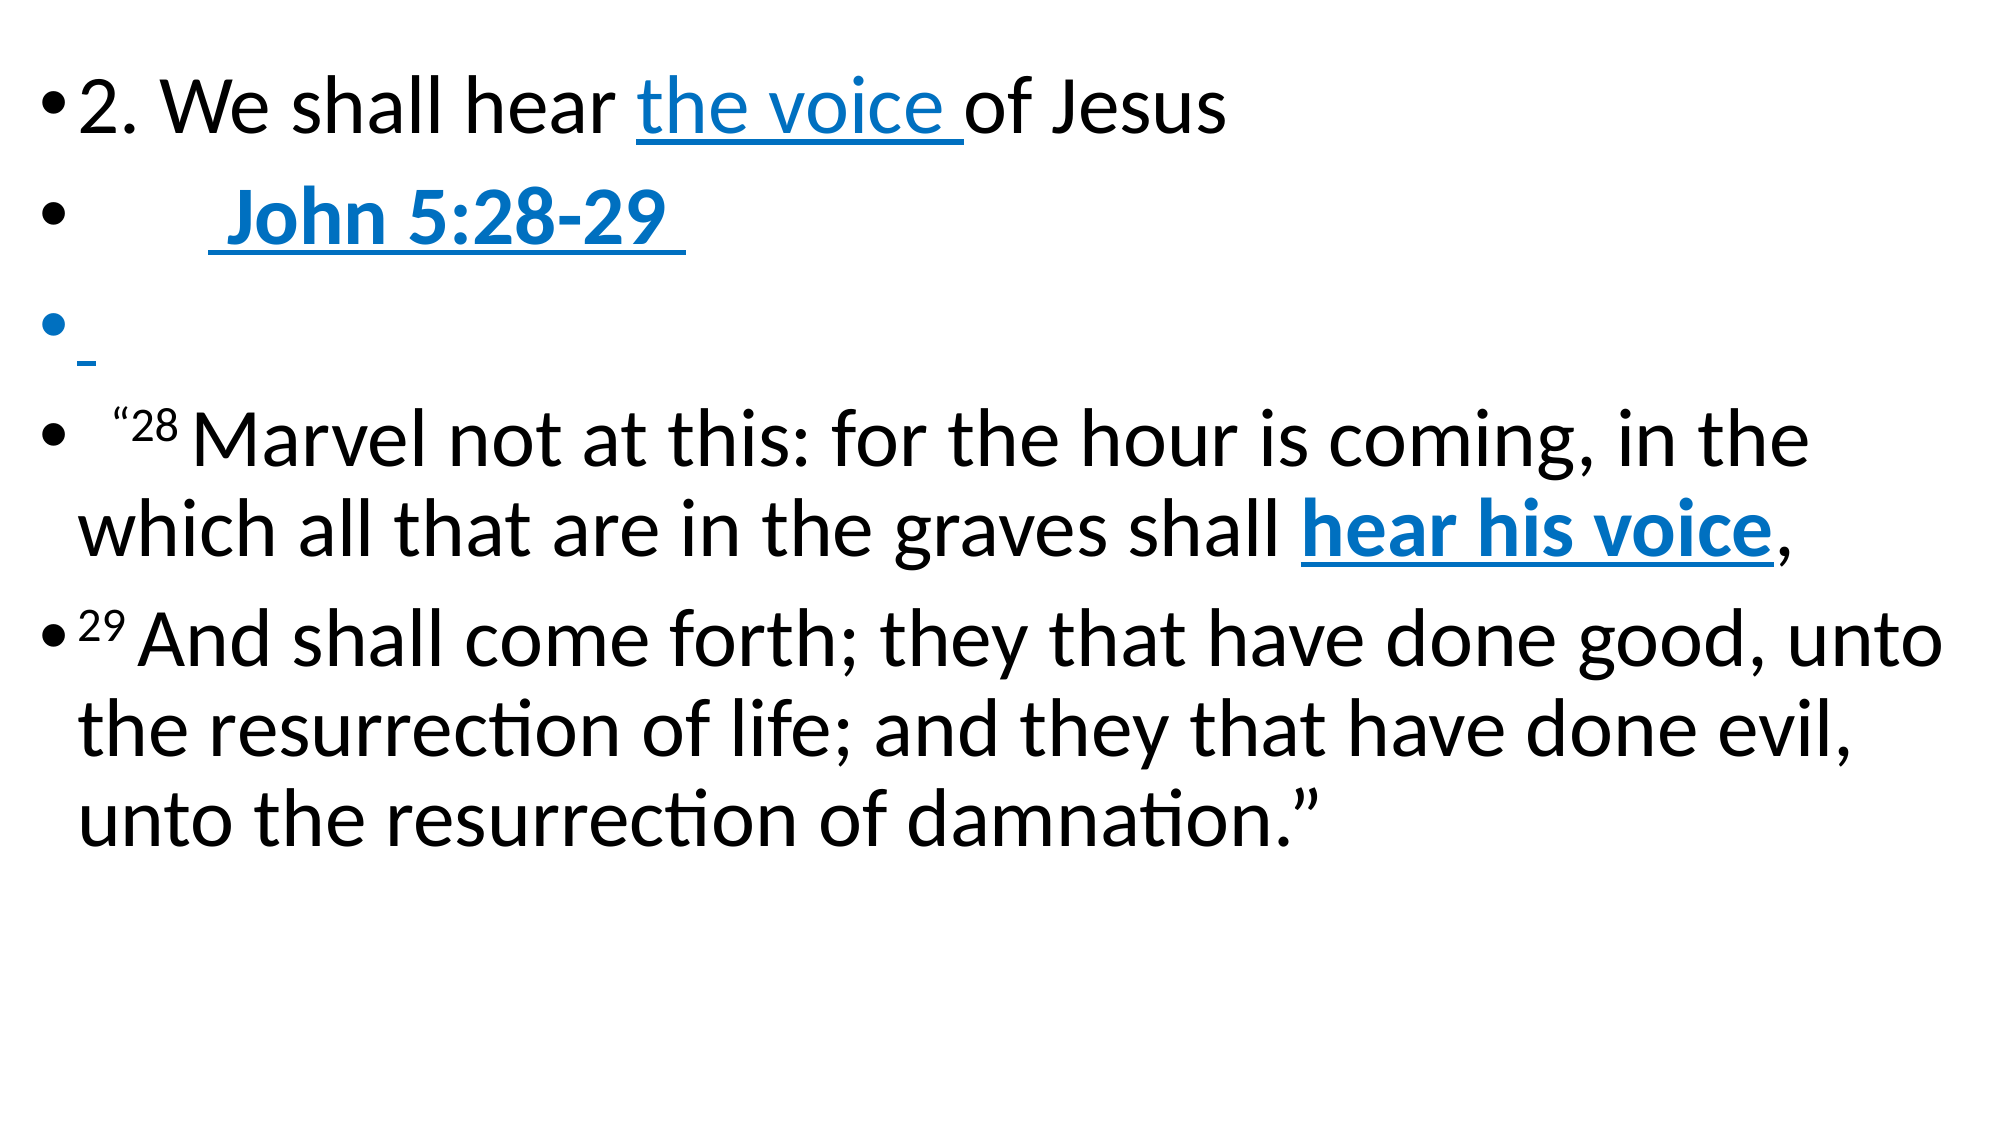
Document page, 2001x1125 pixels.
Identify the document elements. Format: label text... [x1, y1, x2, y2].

list 2. We shall hear the voice of Jesus John 5:28-29 “28 Marvel not at this: for the hour is coming, in the which all that are in the graves shall hear his voice, 29 And shall come forth; they that have done good, unto the resurrection of life; and they that have done evil, unto the resurrection of damnation.” [24, 54, 1970, 1110]
